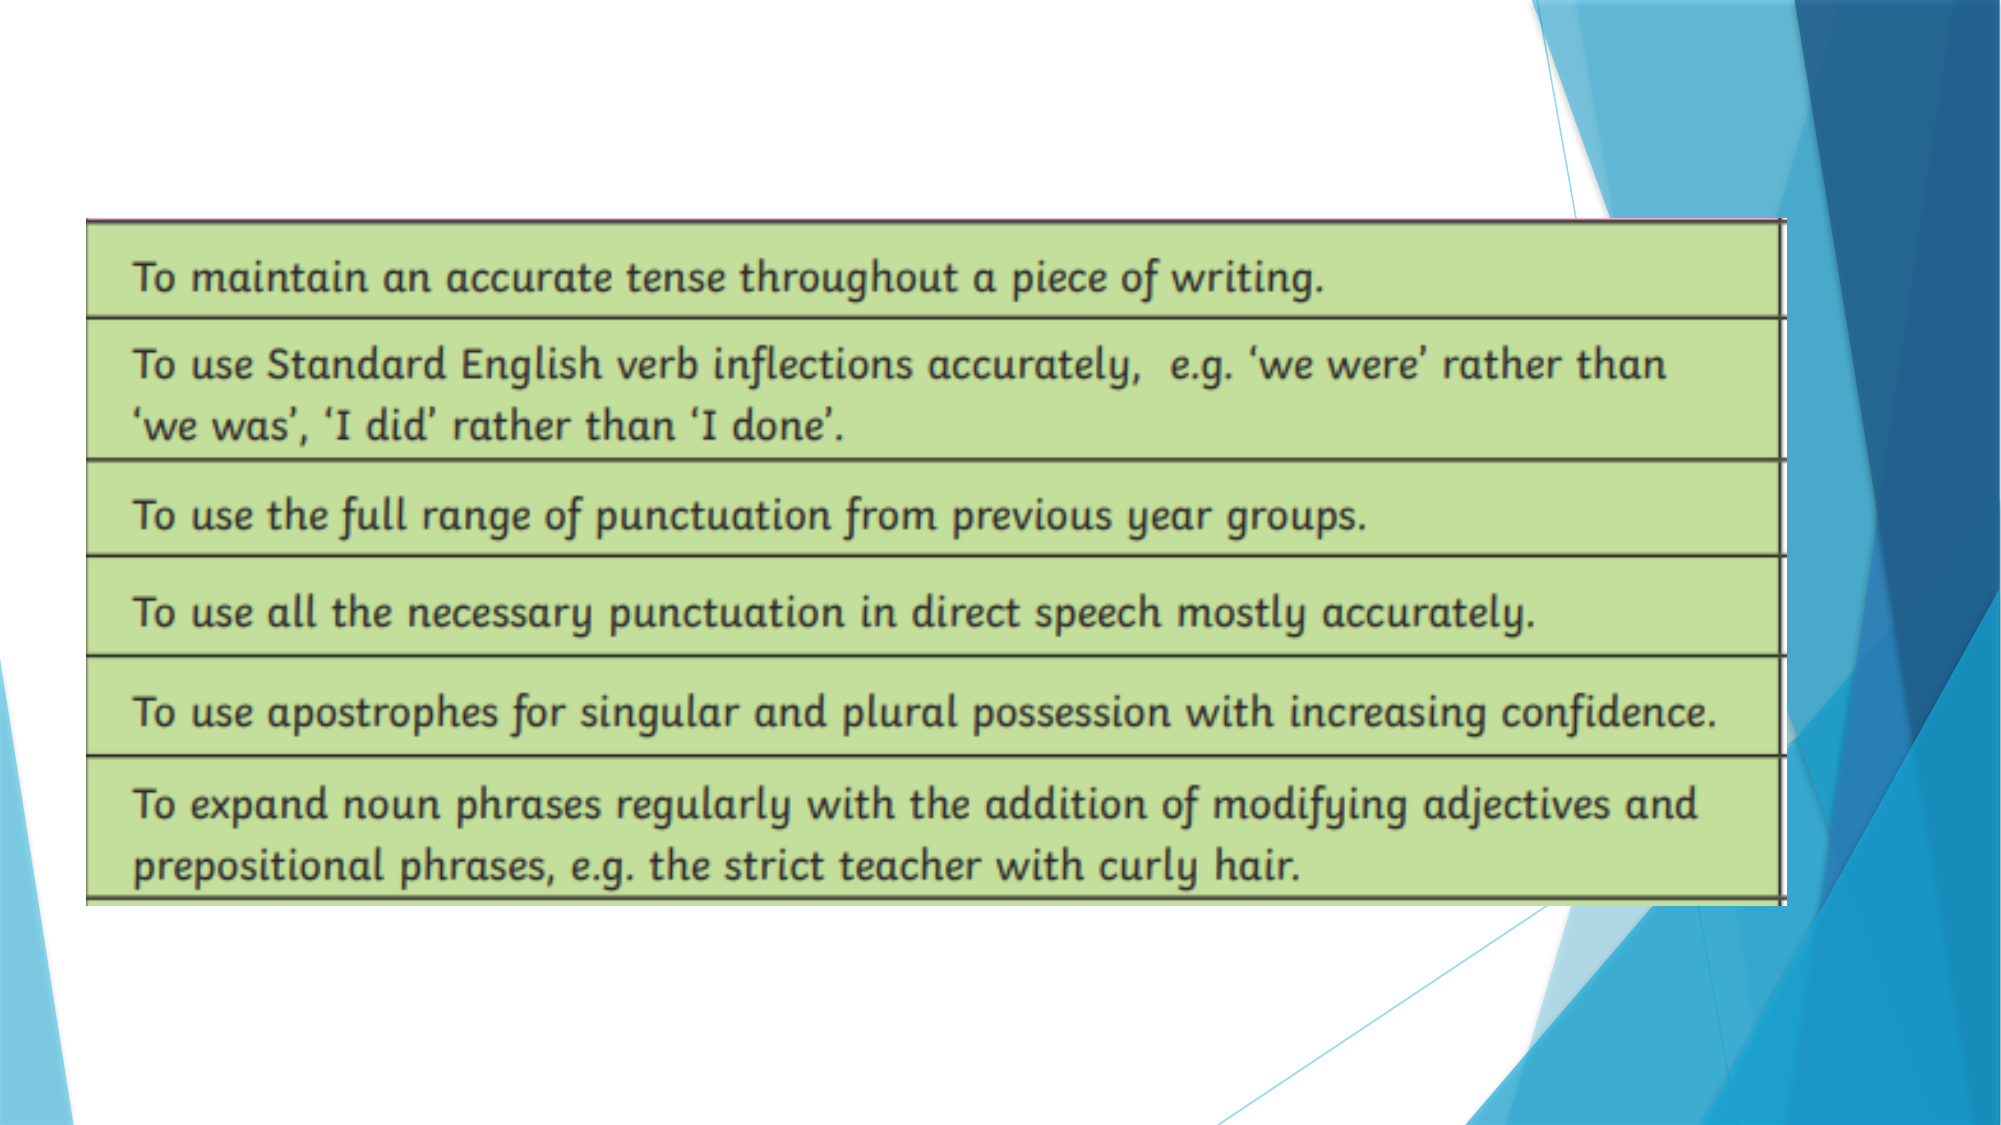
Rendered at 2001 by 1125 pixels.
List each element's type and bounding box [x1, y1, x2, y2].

picture [85, 218, 1788, 907]
